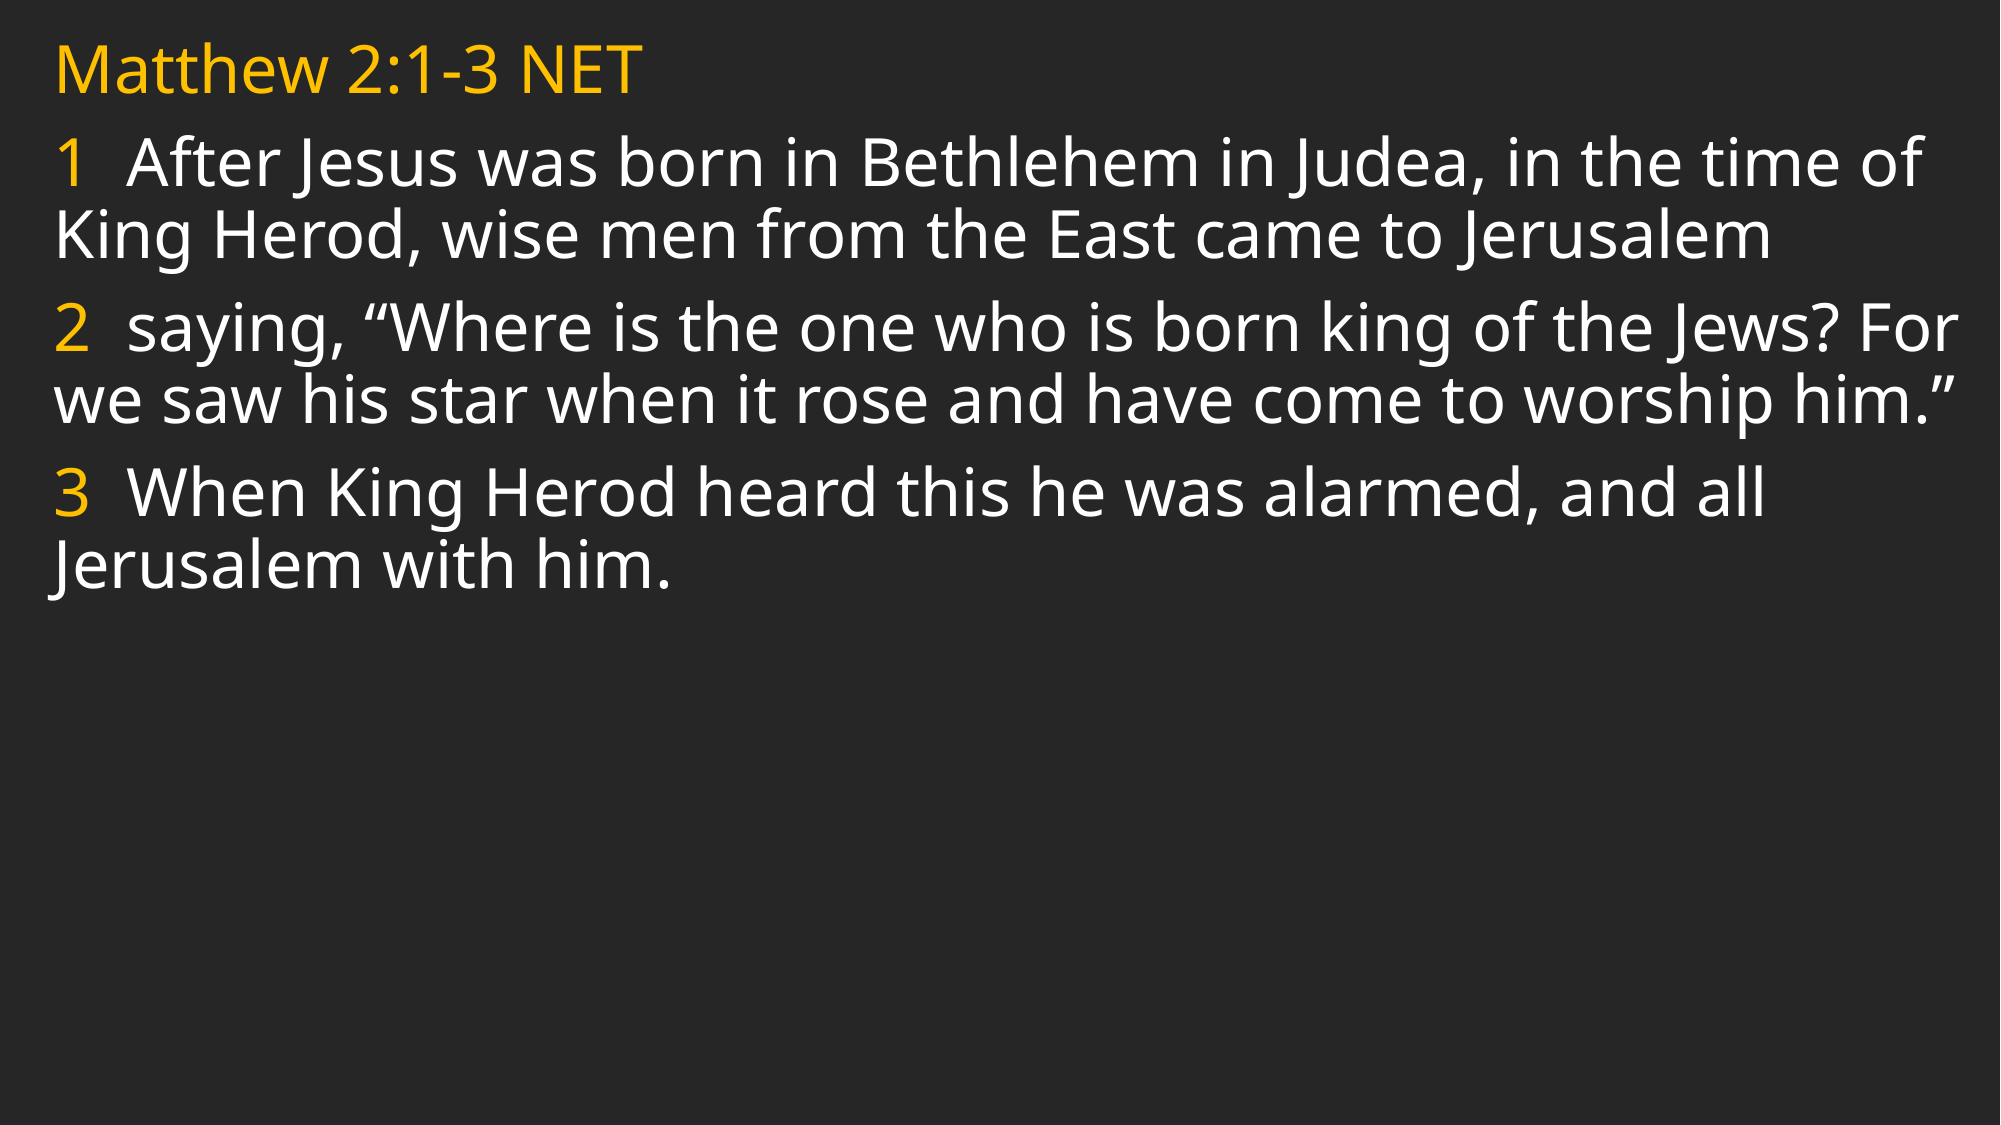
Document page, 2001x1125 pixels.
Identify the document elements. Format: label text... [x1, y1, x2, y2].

list Matthew 2:1-3 NET 1 After Jesus was born in Bethlehem in Judea, in the time of King Herod, wise men from the East came to Jerusalem 2 saying, “Where is the one who is born king of the Jews? For we saw his star when it rose and have come to worship him.” 3 When King Herod heard this he was alarmed, and all Jerusalem with him. [39, 28, 2000, 1125]
